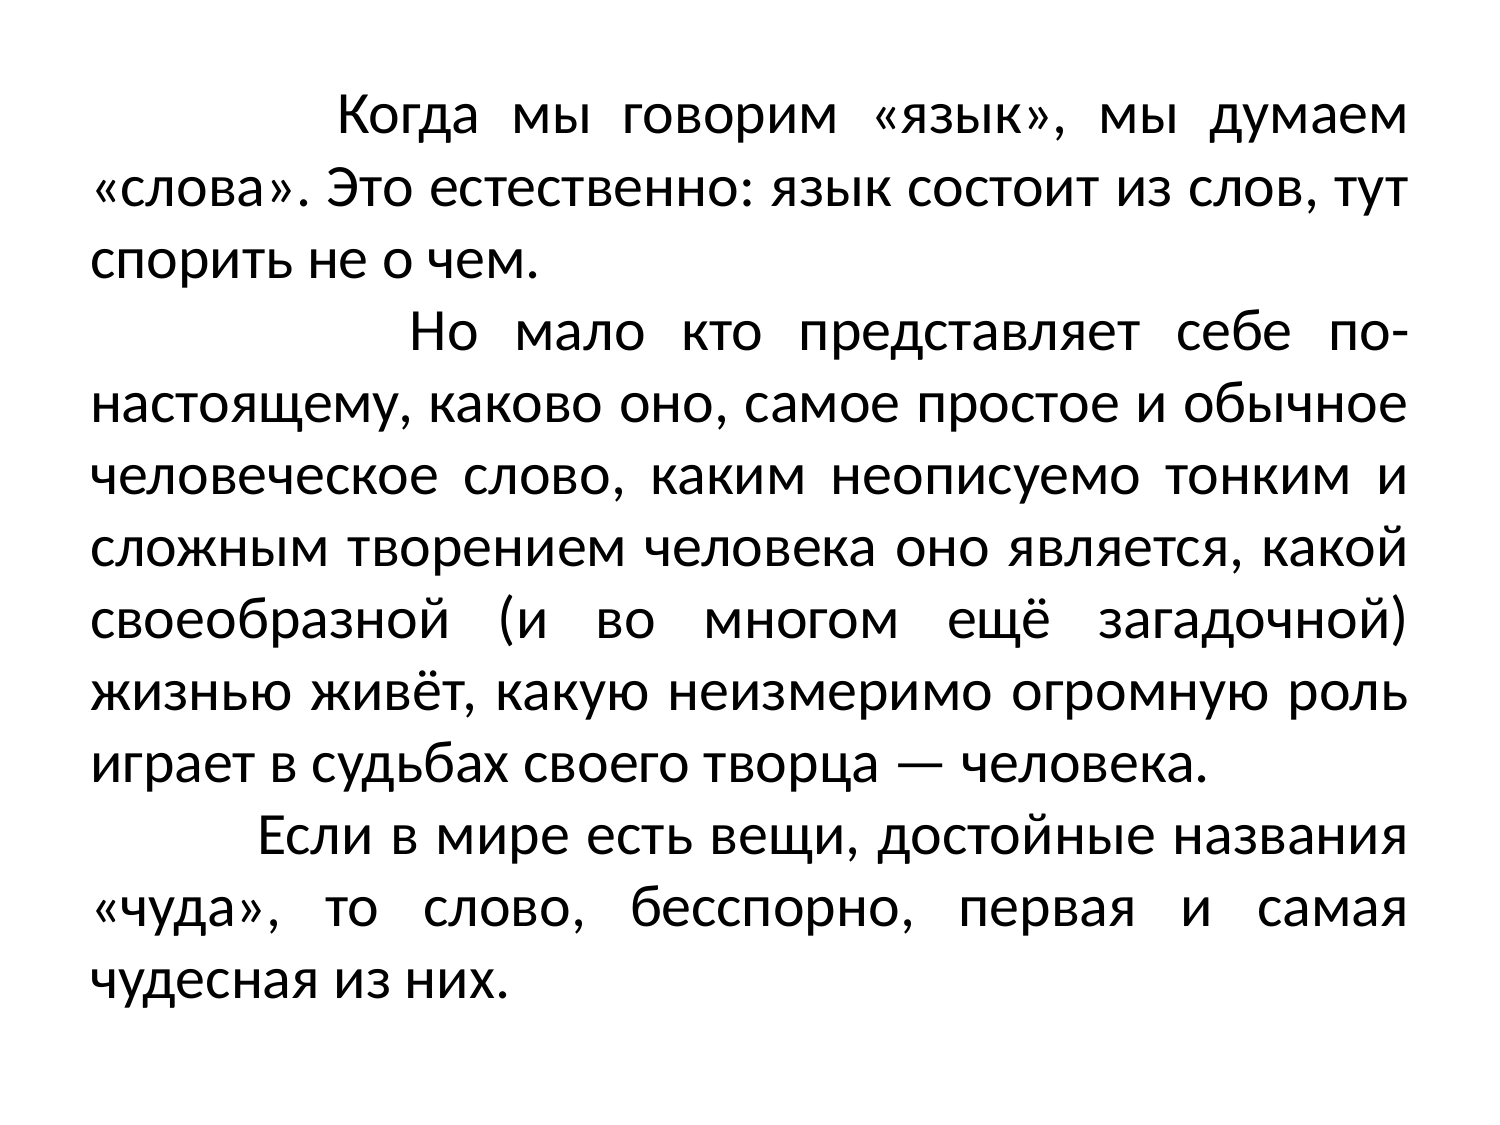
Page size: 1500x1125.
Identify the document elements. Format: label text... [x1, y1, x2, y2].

list Когда мы говорим «язык», мы думаем «слова». Это естественно: язык состоит из слов, тут спорить не о чем. Но мало кто представляет себе по-настоящему, каково оно, самое простое и обычное человеческое слово, каким неописуемо тонким и сложным творением человека оно является, какой своеобразной (и во многом ещё загадочной) жизнью живёт, какую неизмеримо огромную роль играет в судьбах своего творца — человека. Если в мире есть вещи, достойные названия «чуда», то слово, бесспорно, первая и самая чудесная из них. [75, 66, 1425, 1071]
